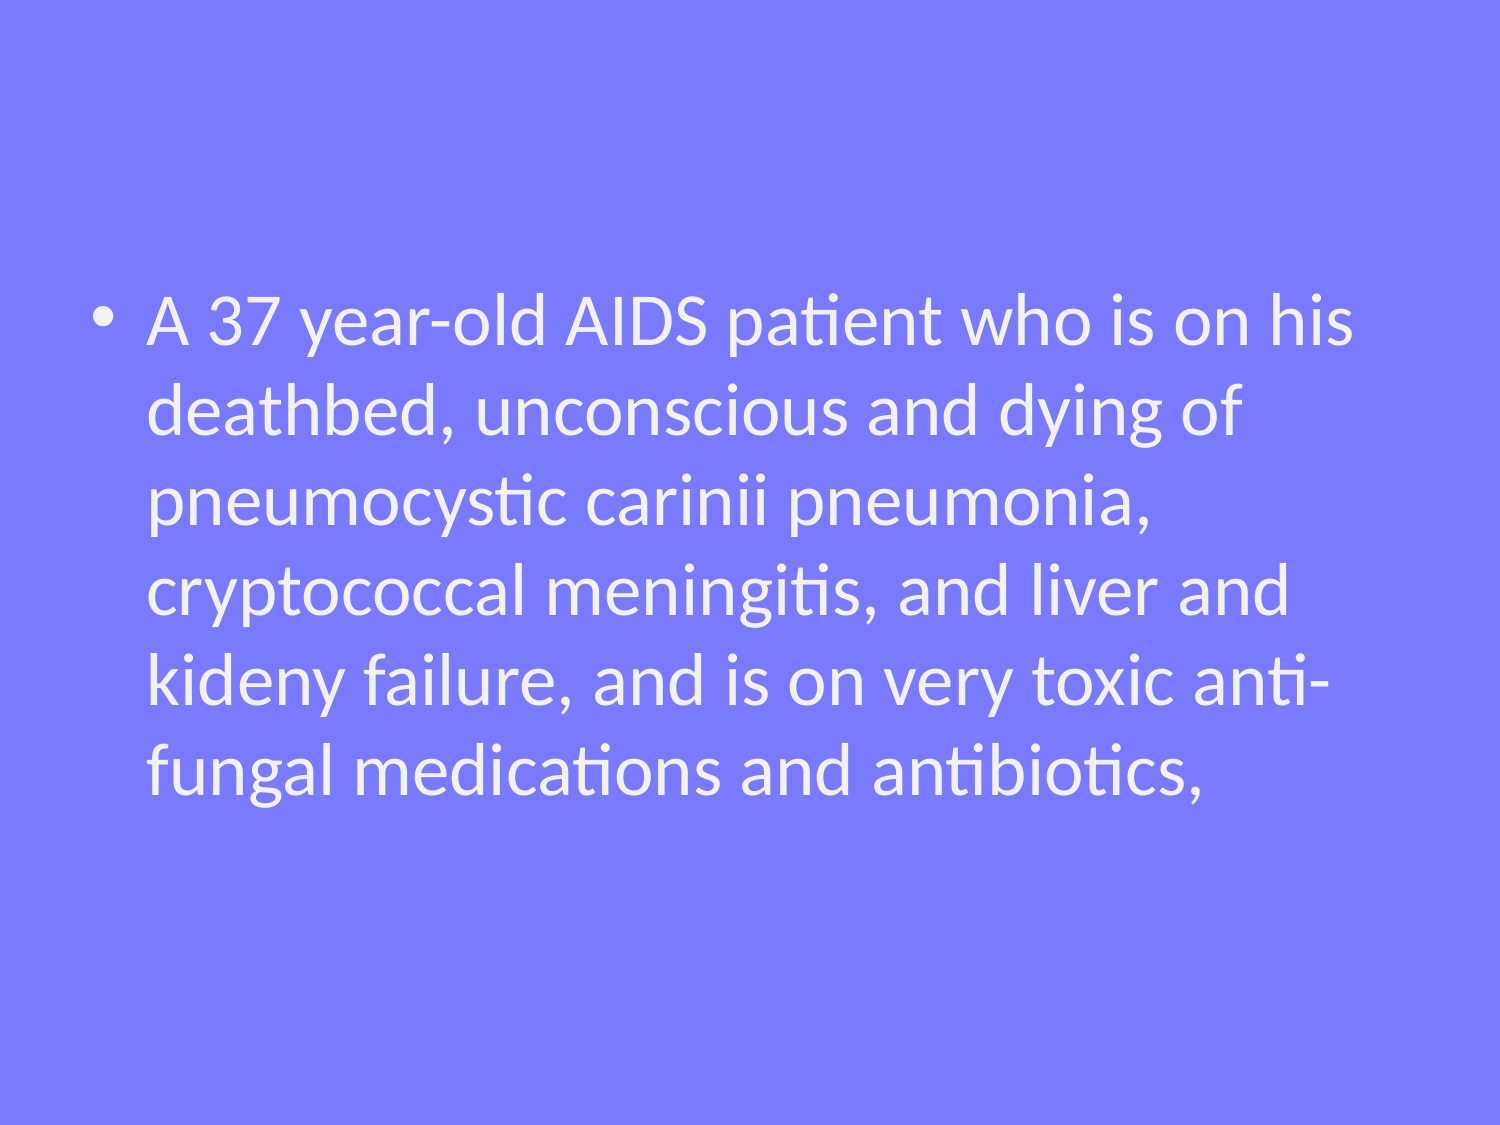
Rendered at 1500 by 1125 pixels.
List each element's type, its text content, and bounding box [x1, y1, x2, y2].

list A 37 year-old AIDS patient who is on his deathbed, unconscious and dying of pneumocystic carinii pneumonia, cryptococcal meningitis, and liver and kideny failure, and is on very toxic anti-fungal medications and antibiotics, [75, 262, 1425, 1005]
